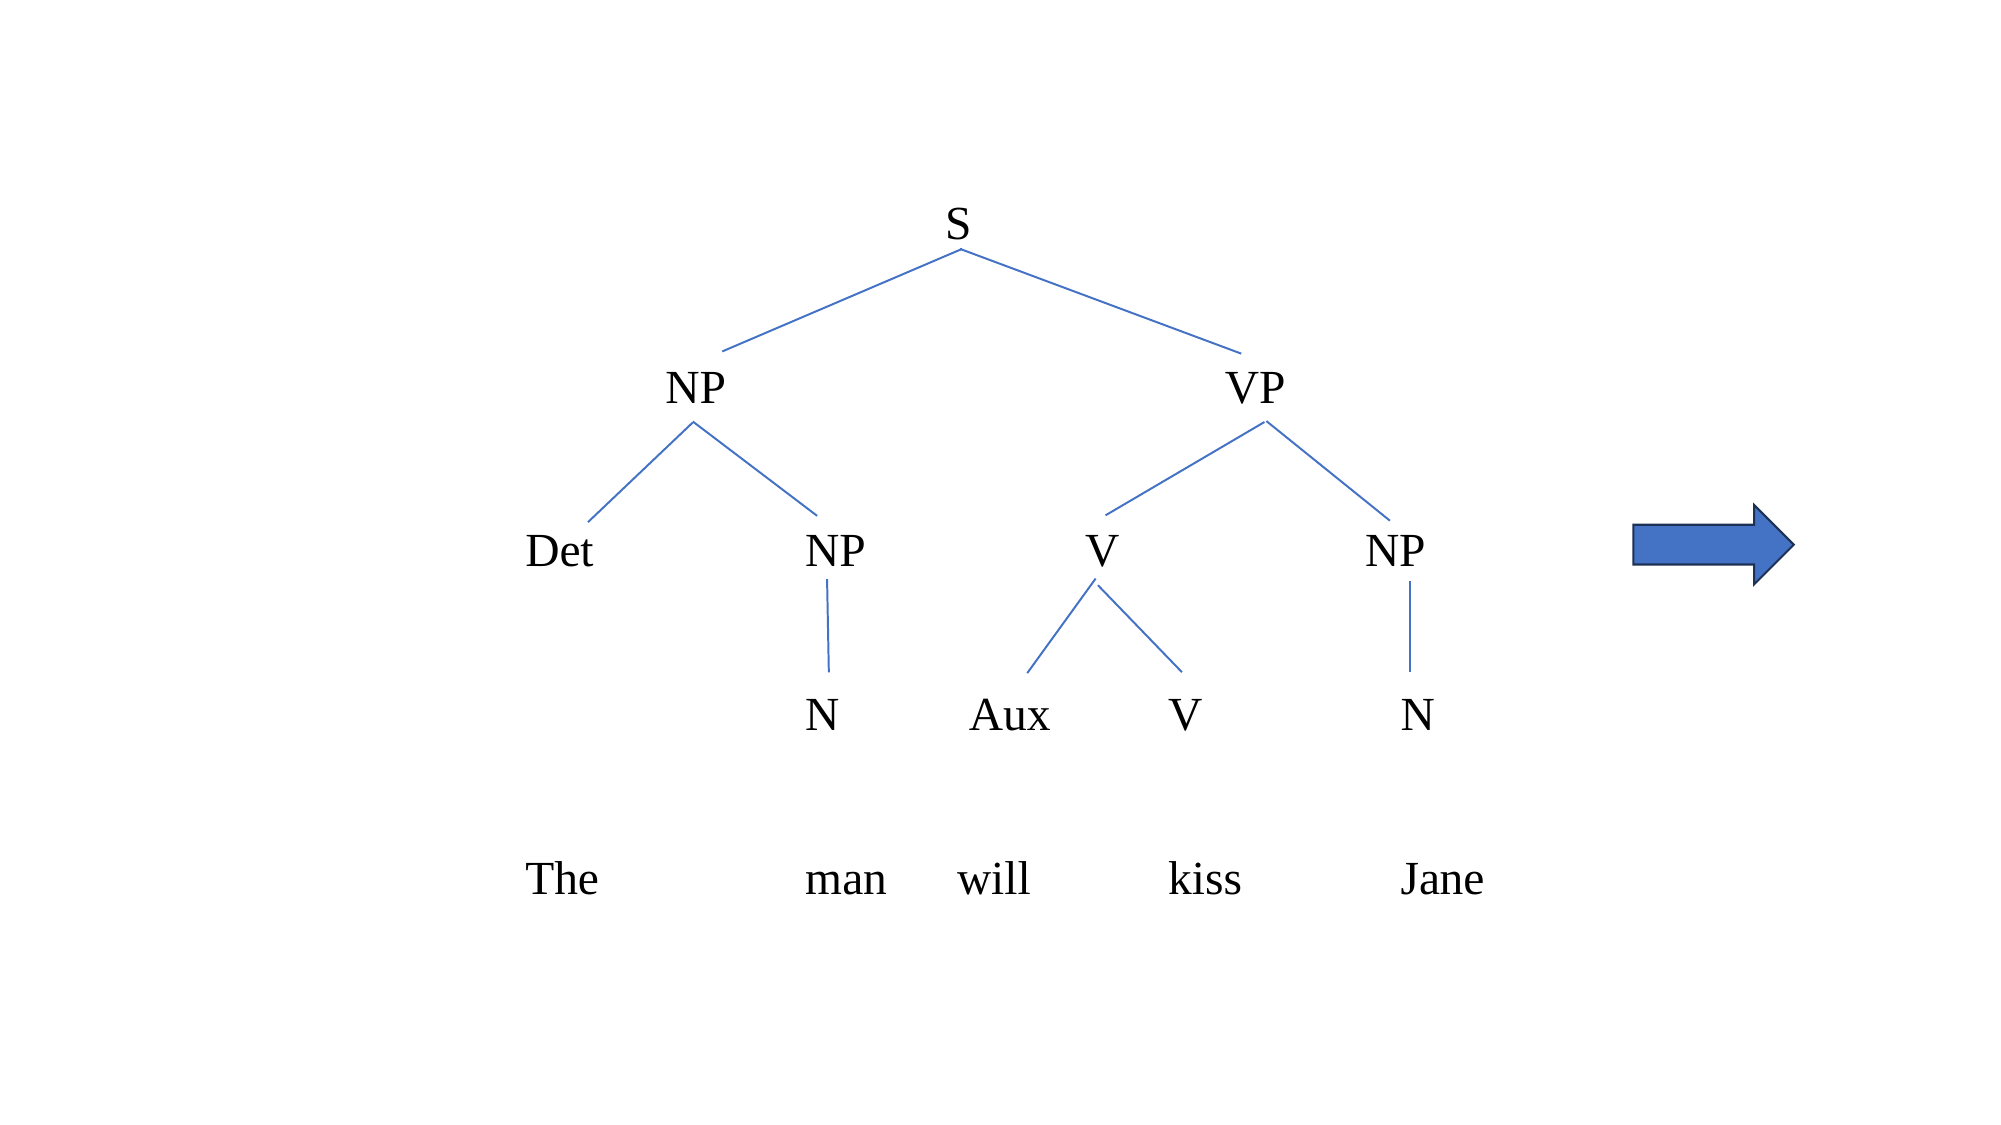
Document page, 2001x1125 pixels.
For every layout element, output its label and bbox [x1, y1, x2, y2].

list [105, 113, 1895, 1012]
